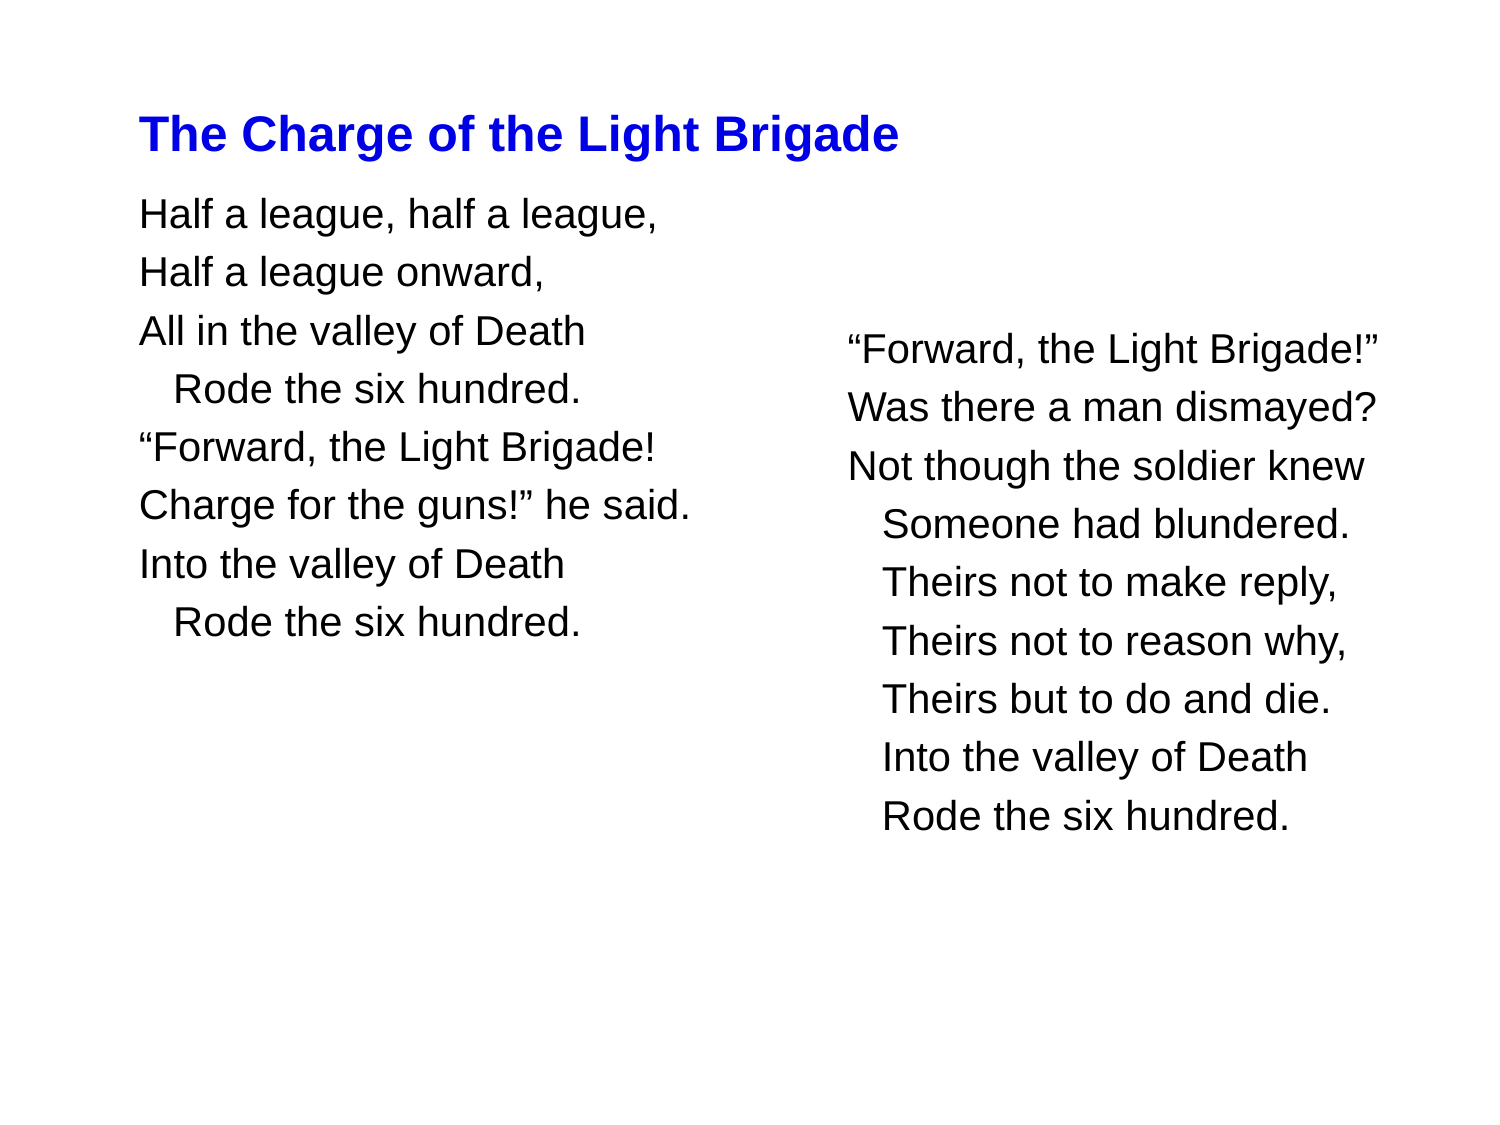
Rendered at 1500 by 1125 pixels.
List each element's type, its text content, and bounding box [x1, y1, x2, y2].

text_box “Forward, the Light Brigade!” Was there a man dismayed? Not though the soldier knew Someone had blundered. Theirs not to make reply, Theirs not to reason why, Theirs but to do and die. Into the valley of Death Rode the six hundred. [832, 314, 1459, 846]
text_box The Charge of the Light Brigade Half a league, half a league, Half a league onward, All in the valley of Death Rode the six hundred. “Forward, the Light Brigade! Charge for the guns!” he said. Into the valley of Death Rode the six hundred. [123, 90, 1388, 653]
